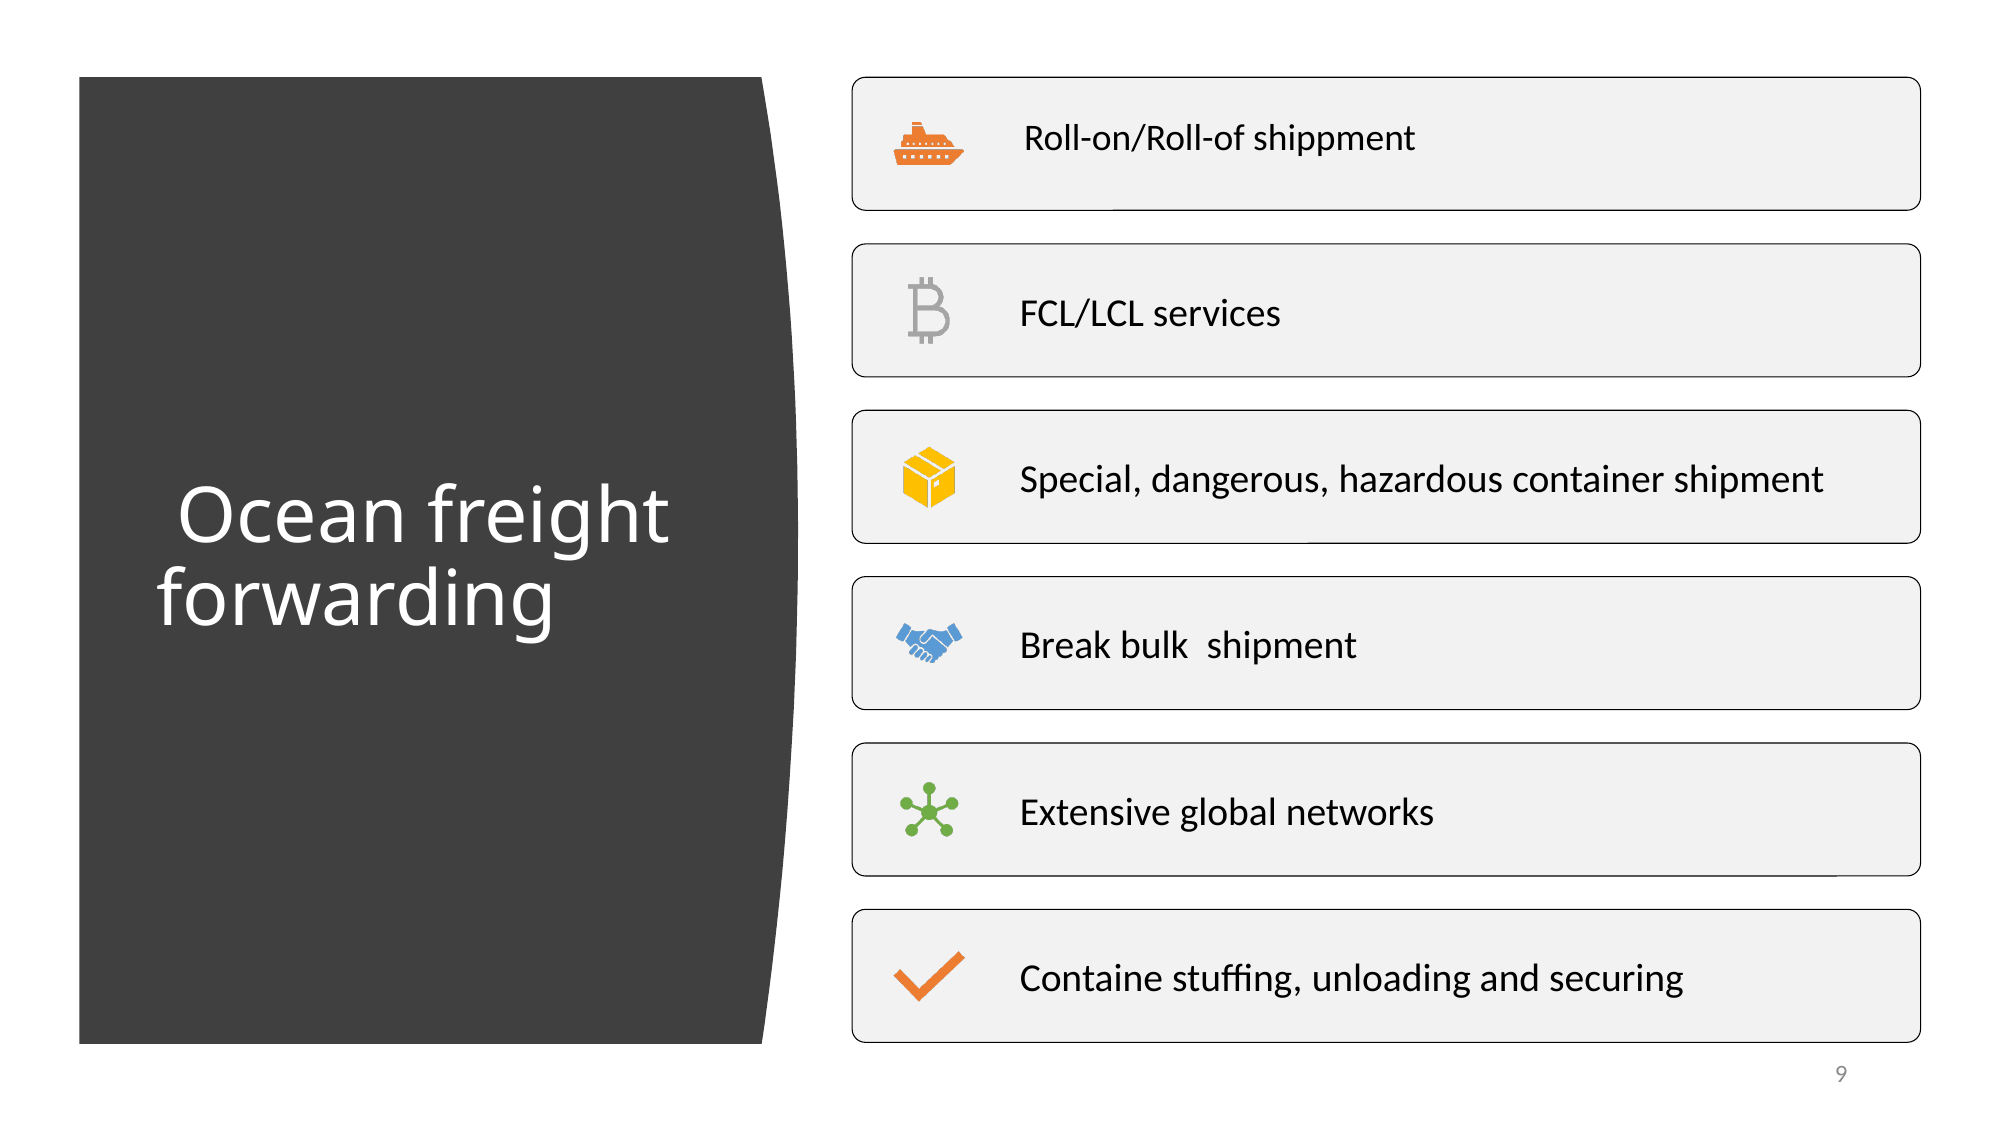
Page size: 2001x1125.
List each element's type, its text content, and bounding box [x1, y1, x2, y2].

text_box [78, 76, 800, 1045]
title Ocean freight forwarding [141, 166, 702, 953]
slide_number 9 [1412, 1043, 1863, 1103]
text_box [852, 77, 1921, 1043]
